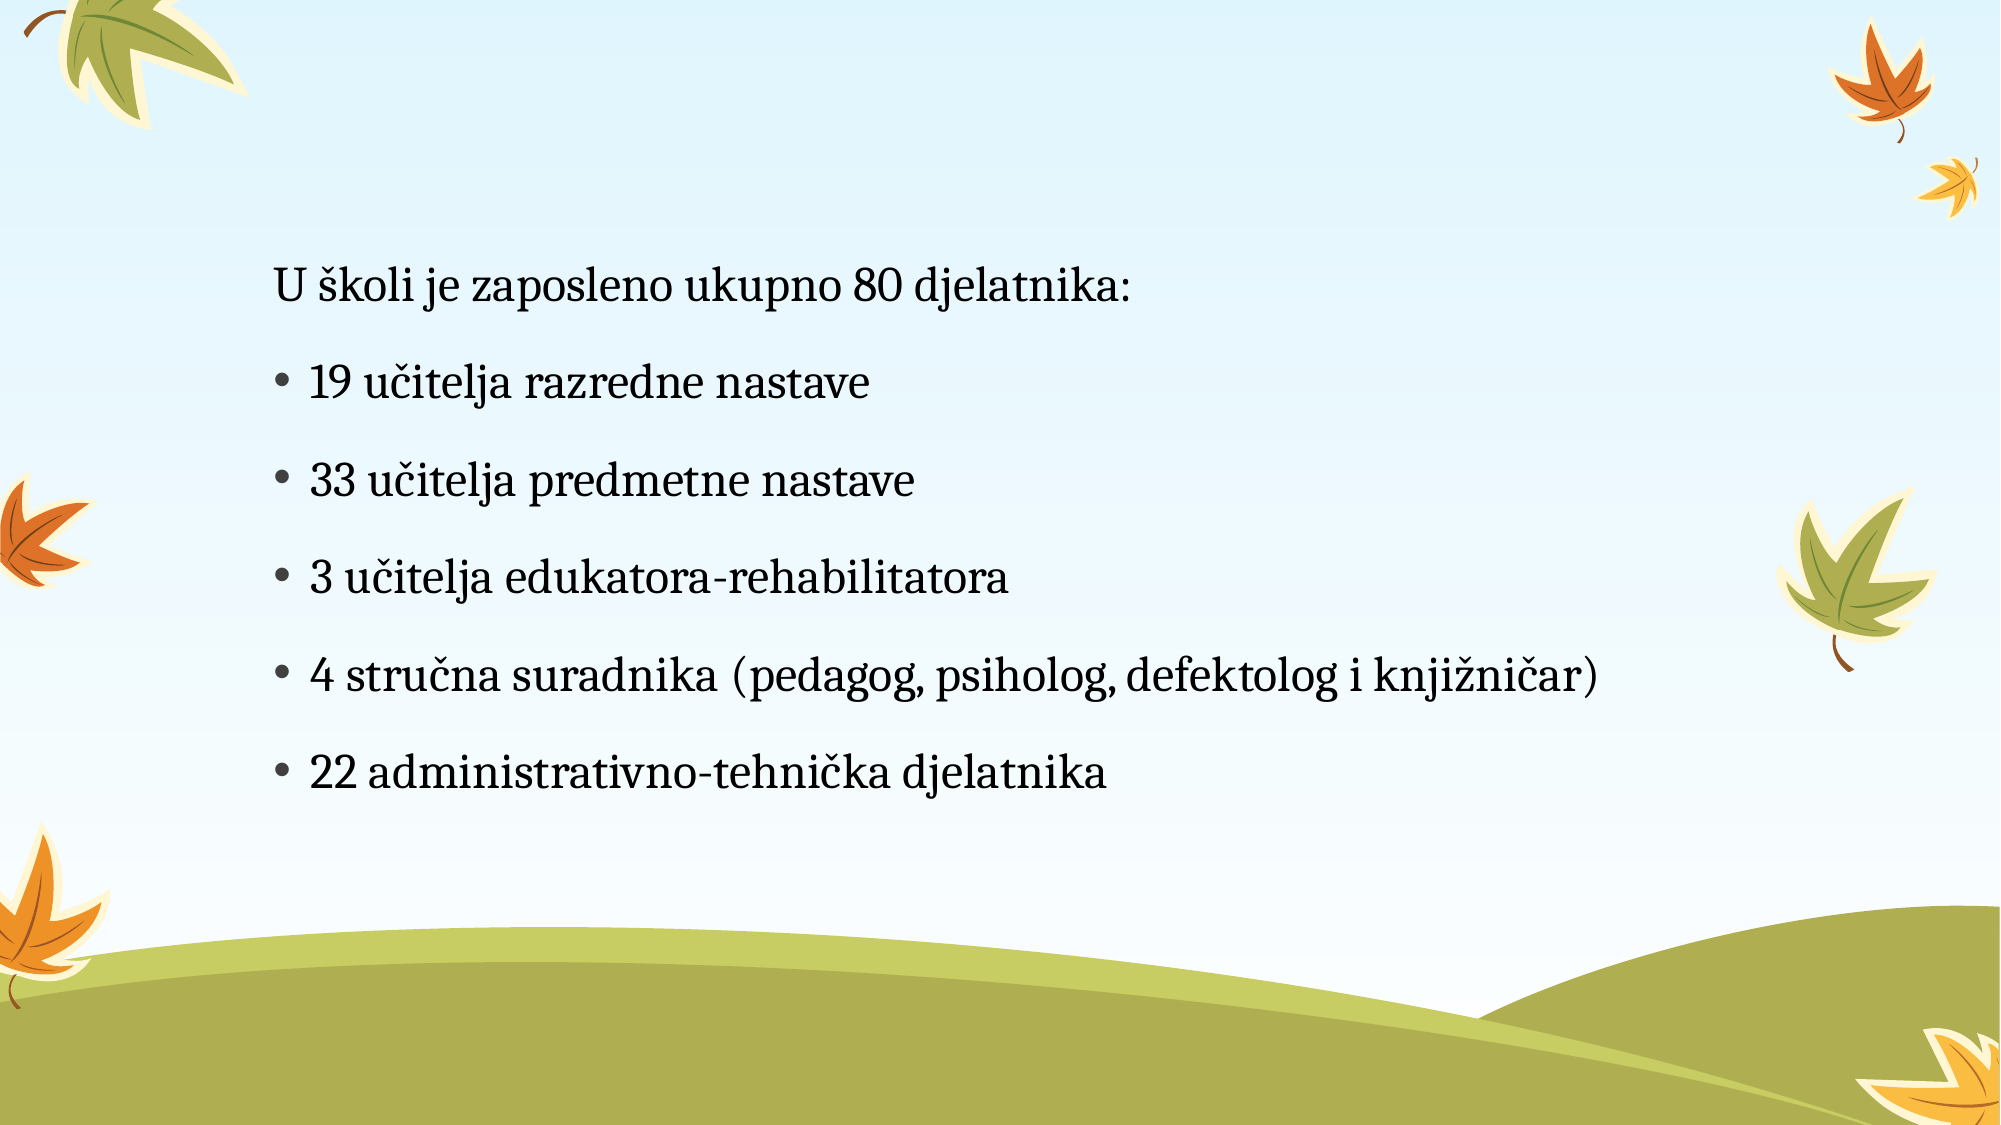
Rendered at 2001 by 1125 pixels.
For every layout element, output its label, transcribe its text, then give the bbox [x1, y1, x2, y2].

list U školi je zaposleno ukupno 80 djelatnika: 19 učitelja razredne nastave 33 učitelja predmetne nastave 3 učitelja edukatora-rehabilitatora 4 stručna suradnika (pedagog, psiholog, defektolog i knjižničar) 22 administrativno-tehnička djelatnika [250, 243, 1750, 925]
